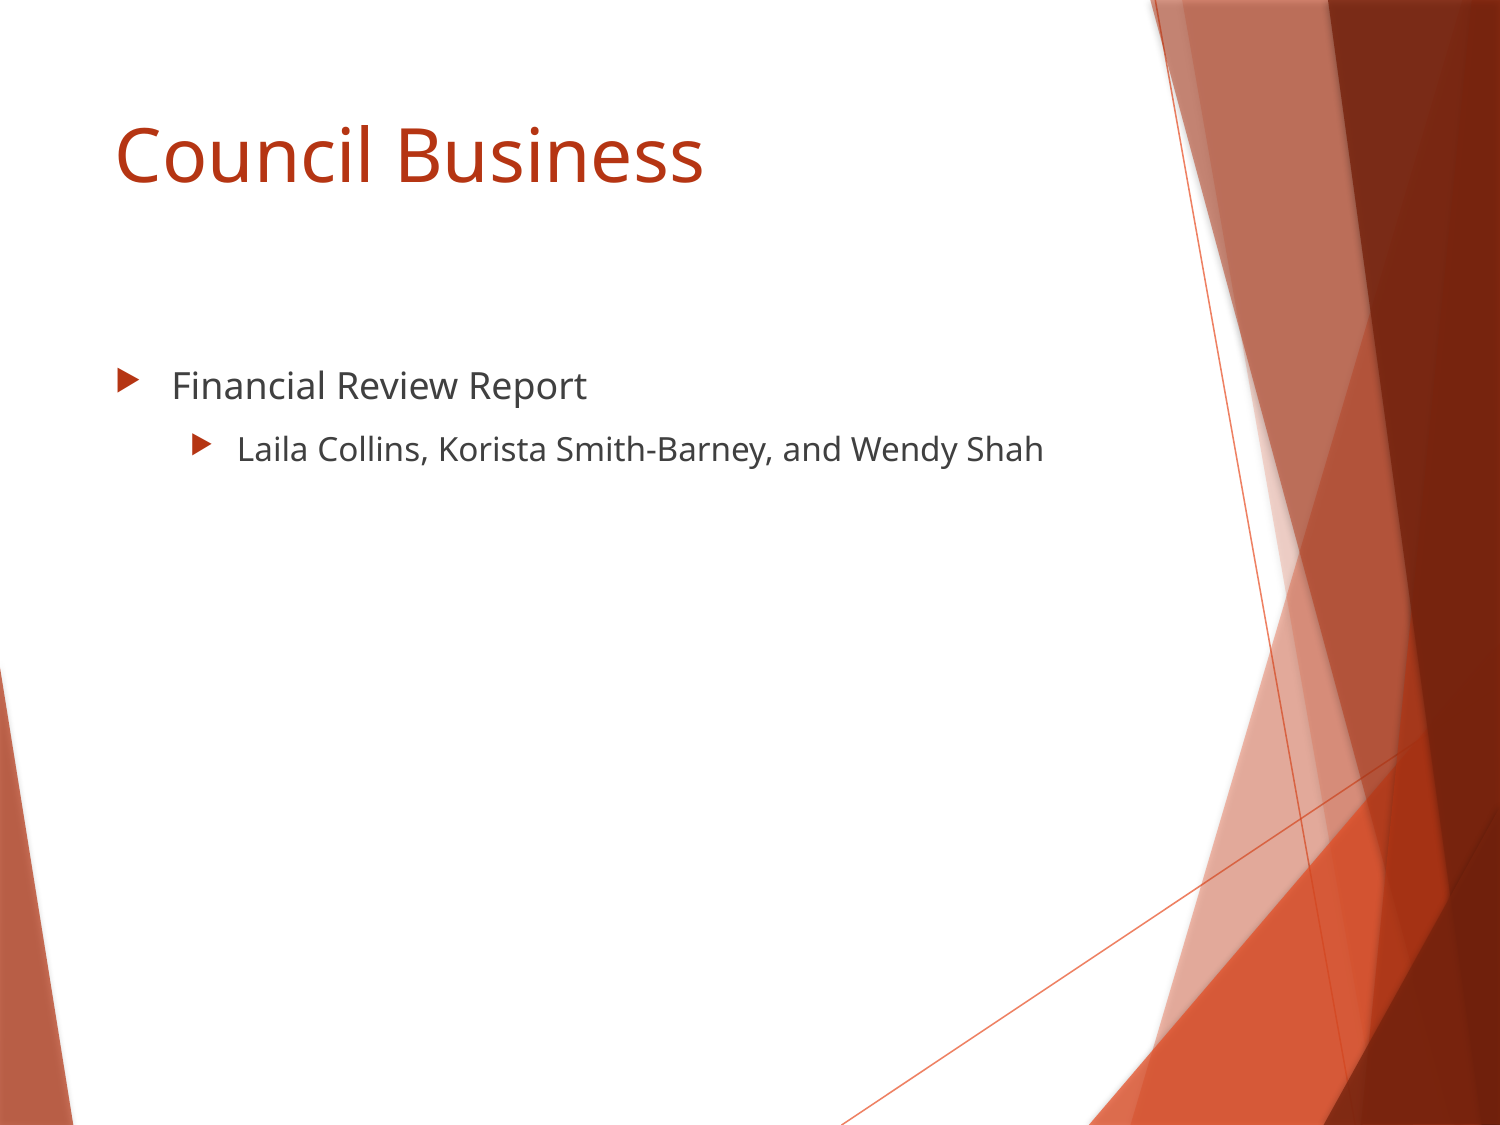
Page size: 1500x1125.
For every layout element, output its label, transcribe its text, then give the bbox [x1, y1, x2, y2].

list Financial Review Report Laila Collins, Korista Smith-Barney, and Wendy Shah [99, 354, 1142, 992]
title Council Business [99, 99, 1142, 317]
